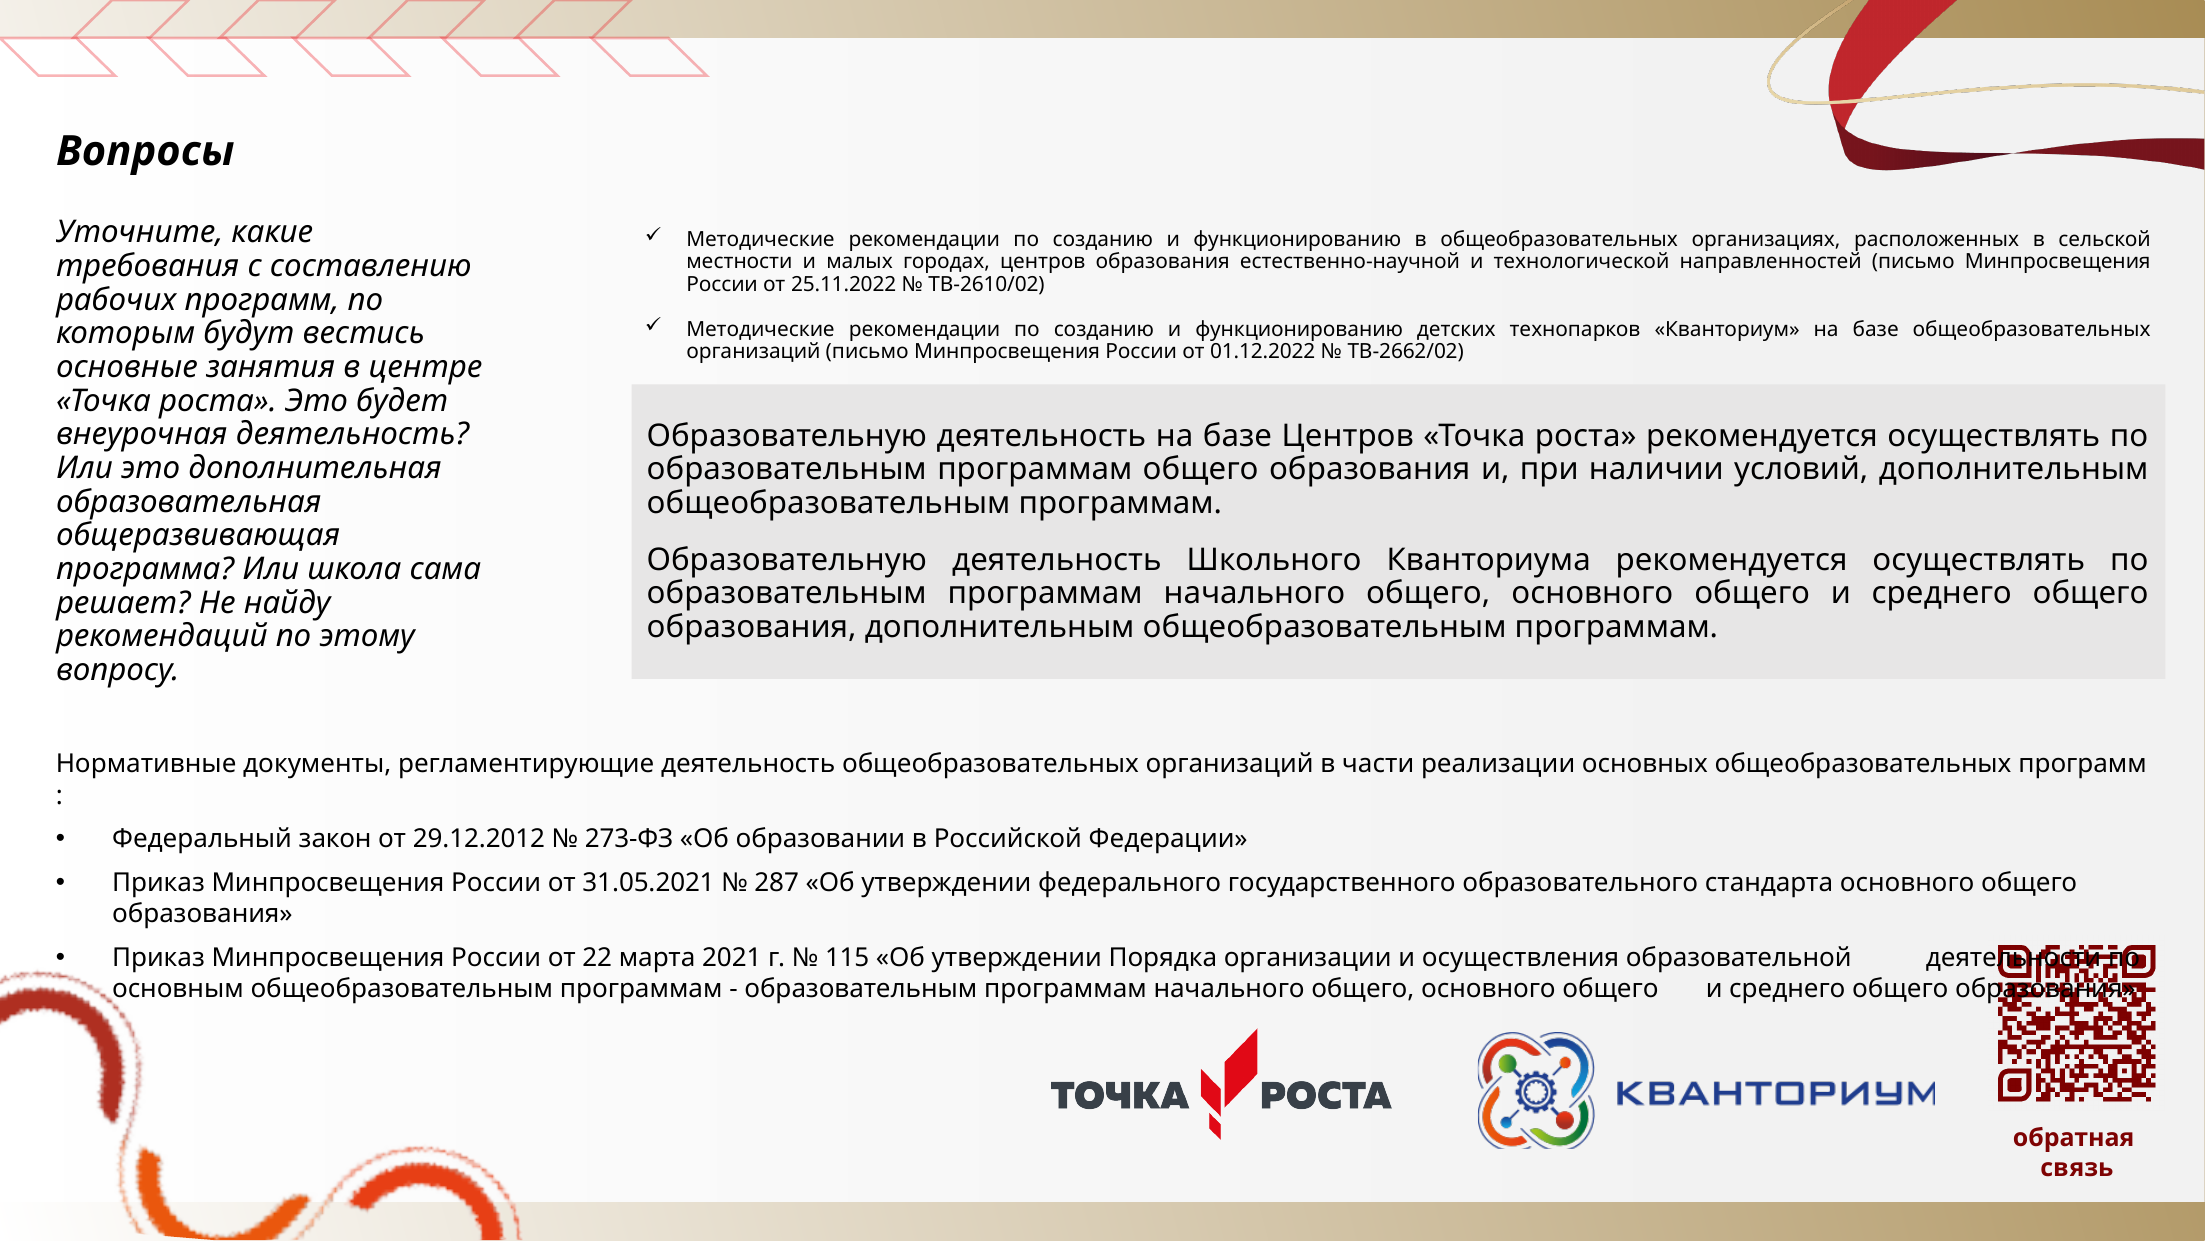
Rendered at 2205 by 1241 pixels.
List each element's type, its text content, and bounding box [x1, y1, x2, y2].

picture [1743, 0, 2205, 320]
picture [1988, 1011, 2165, 1111]
text_box Вопросы [41, 89, 513, 208]
text_box Уточните, какие требования с составлению рабочих программ, по которым будут вестись основные занятия в центре «Точка роста». Это будет внеурочная деятельность? Или это дополнительная образовательная общеразвивающая программа? Или школа сама решает? Не найду рекомендаций по этому вопросу. [41, 208, 513, 739]
picture [1051, 1028, 1392, 1140]
text_box Методические рекомендации по созданию и функционированию в общеобразовательных организациях, расположенных в сельской местности и малых городах, центров образования естественно-научной и технологической направленностей (письмо Минпросвещения России от 25.11.2022 № ТВ-2610/02) Методические рекомендации по созданию и функционированию детских технопарков «Кванториум» на базе общеобразовательных организаций (письмо Минпросвещения России от 01.12.2022 № ТВ-2662/02) [629, 207, 2166, 385]
text_box Нормативные документы, регламентирующие деятельность общеобразовательных организаций в части реализации основных общеобразовательных программ : Федеральный закон от 29.12.2012 № 273-ФЗ «Об образовании в Российской Федерации» Приказ Минпросвещения России от 31.05.2021 № 287 «Об утверждении федерального государственного образовательного стандарта основного общего образования» Приказ Минпросвещения России от 22 марта 2021 г. № 115 «Об утверждении Порядка организации и осуществления образовательной деятельности по основным общеобразовательным программам - образовательным программам начального общего, основного общего и среднего общего образования» [40, 739, 2166, 1011]
text_box Образовательную деятельность на базе Центров «Точка роста» рекомендуется осуществлять по образовательным программам общего образования и, при наличии условий, дополнительным общеобразовательным программам. Образовательную деятельность Школьного Кванториума рекомендуется осуществлять по образовательным программам начального общего, основного общего и среднего общего образования, дополнительным общеобразовательным программам. [631, 385, 2166, 679]
text_box Уточните, какие требования с составлению рабочих программ, по которым будут вестись основные занятия в центре «Точка роста». Это будет внеурочная деятельность? Или это дополнительная образовательная общеразвивающая программа? Или школа сама решает? Не найду рекомендаций по этому вопросу. [41, 1011, 513, 1090]
